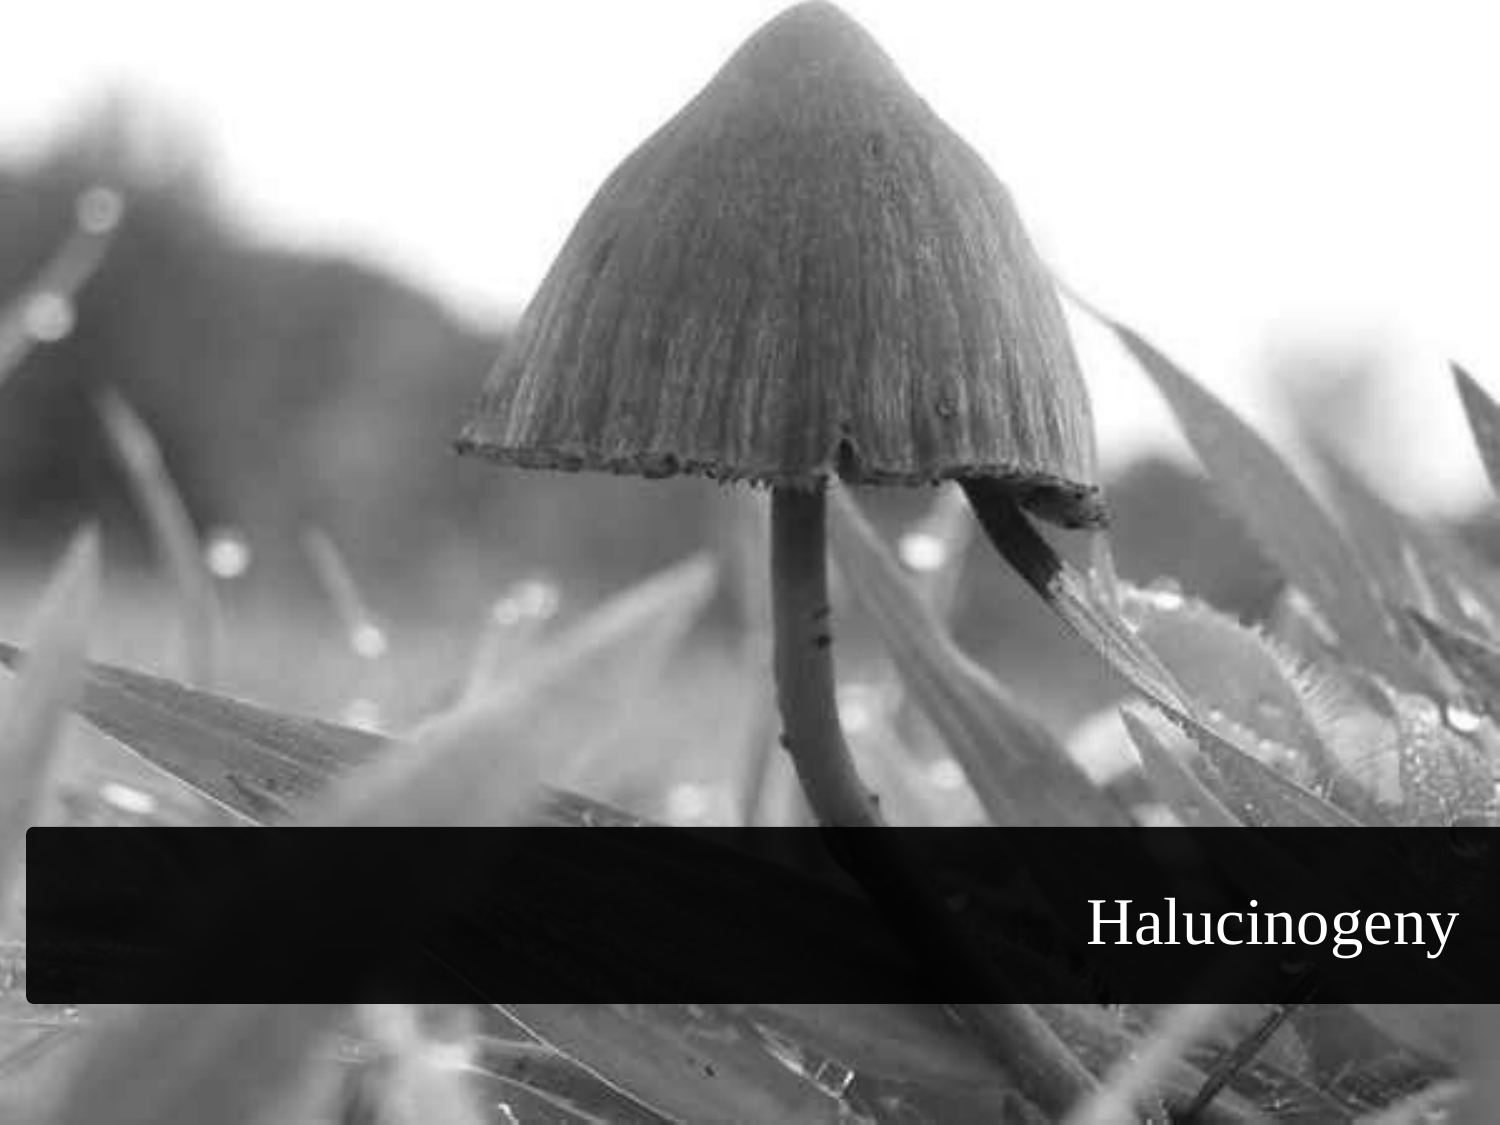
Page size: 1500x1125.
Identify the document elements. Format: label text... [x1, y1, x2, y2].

text_box [0, 0, 1500, 1125]
text_box [26, 826, 1500, 1004]
text_box Halucinogeny [1083, 875, 1463, 958]
